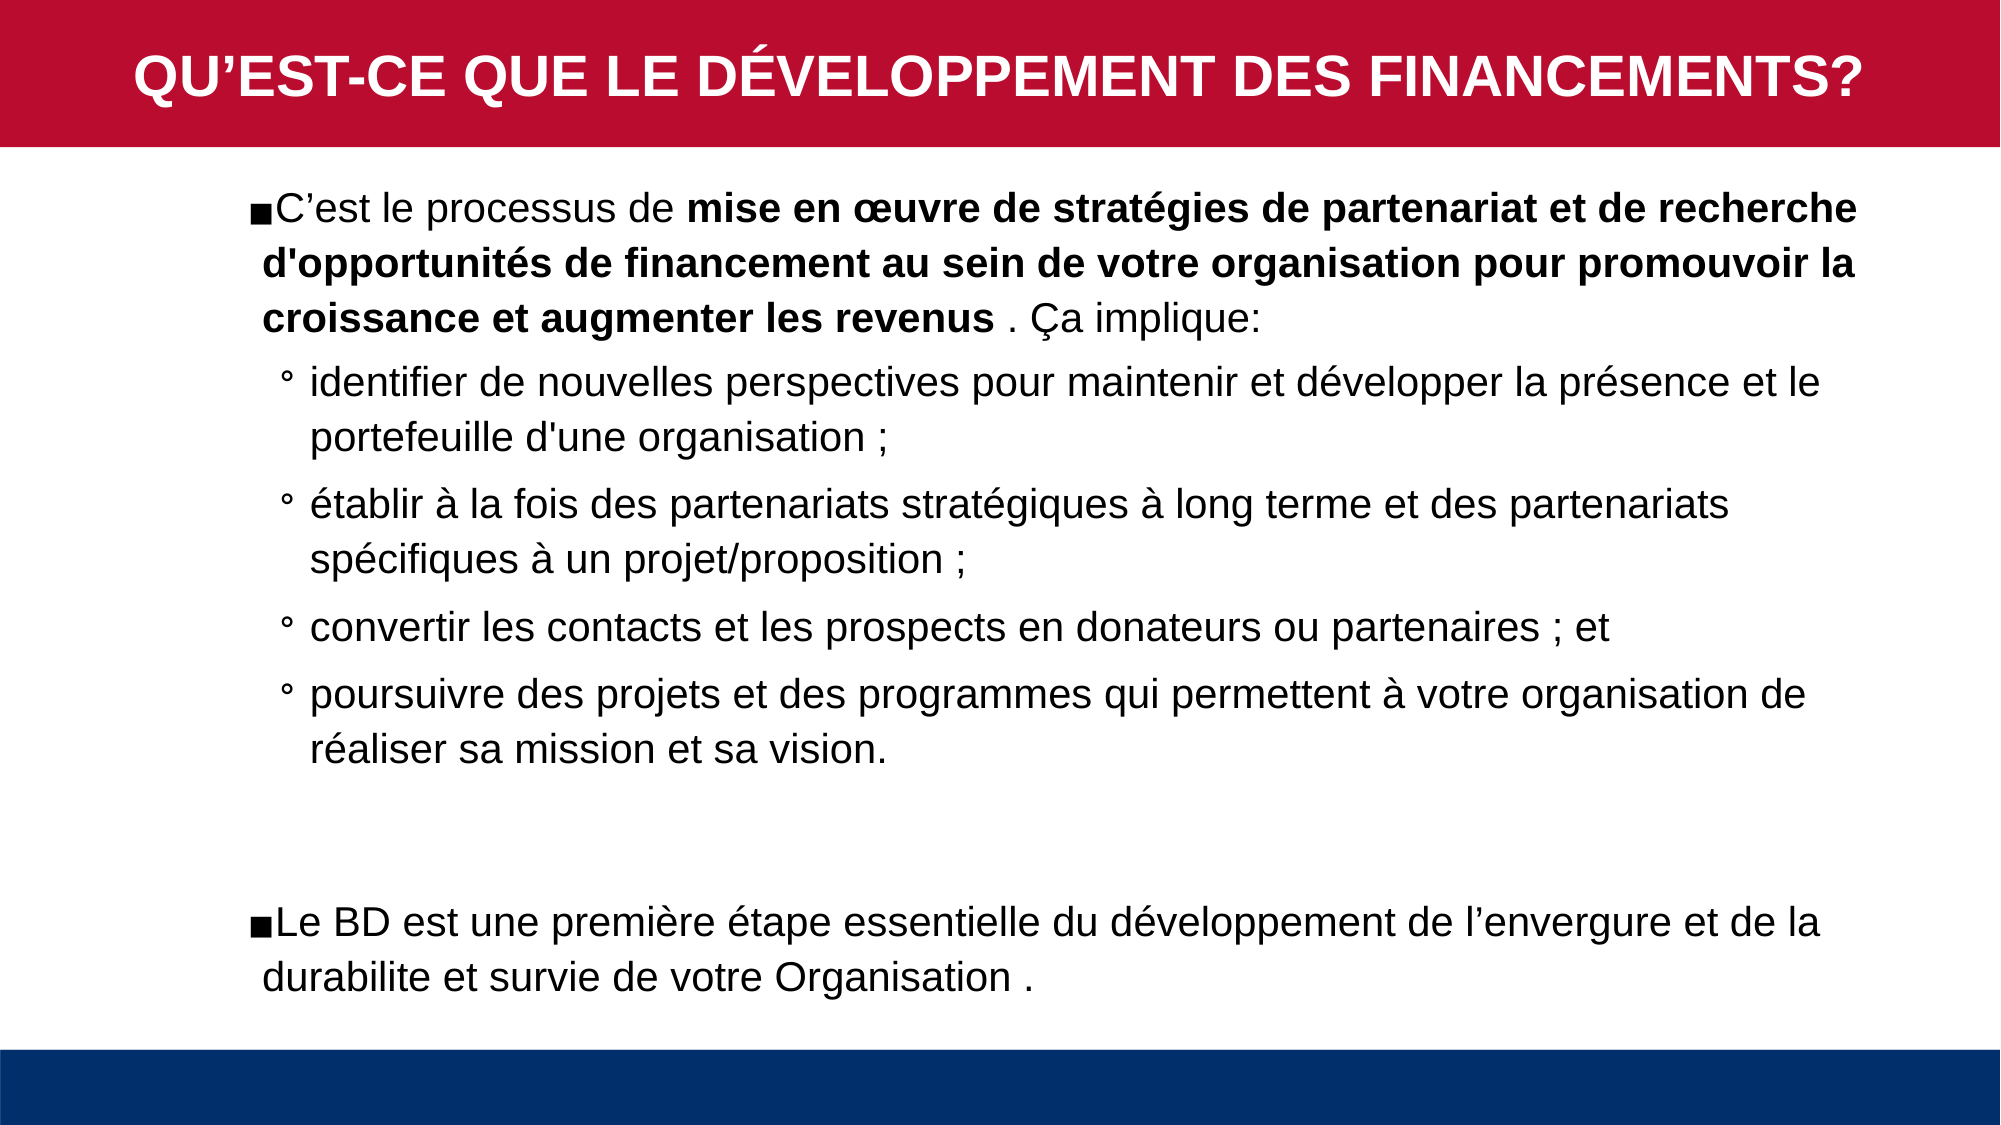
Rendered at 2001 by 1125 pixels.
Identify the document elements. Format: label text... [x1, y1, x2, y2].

list C’est le processus de mise en œuvre de stratégies de partenariat et de recherche d'opportunités de financement au sein de votre organisation pour promouvoir la croissance et augmenter les revenus . Ça implique: identifier de nouvelles perspectives pour maintenir et développer la présence et le portefeuille d'une organisation ; établir à la fois des partenariats stratégiques à long terme et des partenariats spécifiques à un projet/proposition ; convertir les contacts et les prospects en donateurs ou partenaires ; et poursuivre des projets et des programmes qui permettent à votre organisation de réaliser sa mission et sa vision. Le BD est une première étape essentielle du développement de l’envergure et de la durabilite et survie de votre Organisation . [247, 168, 1917, 956]
text_box QU’EST-CE QUE LE DÉVELOPPEMENT DES FINANCEMENTS? [0, 0, 2000, 148]
